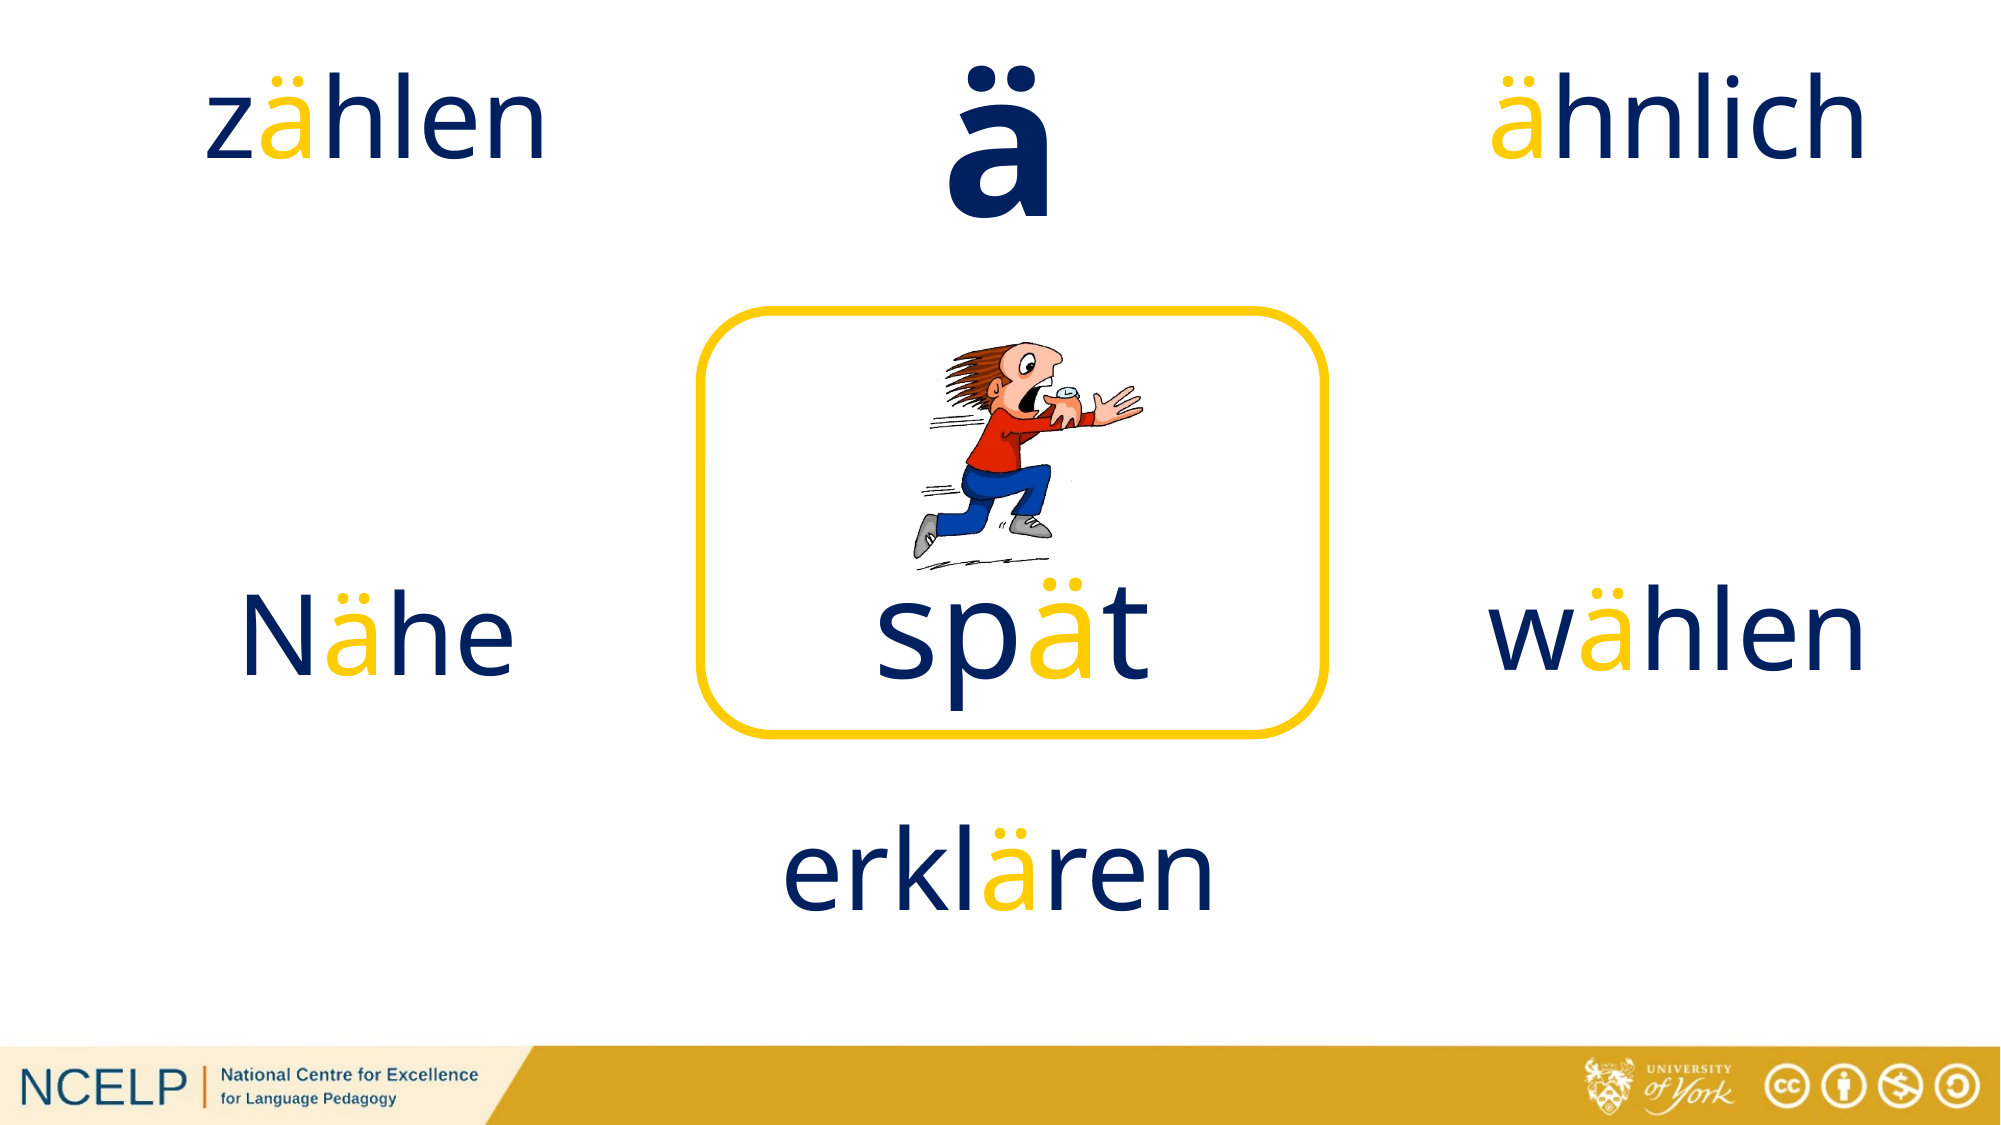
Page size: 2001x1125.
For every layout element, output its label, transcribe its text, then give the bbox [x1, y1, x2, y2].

picture [902, 318, 1156, 592]
text_box spät [699, 309, 1326, 736]
title ä [859, 0, 1144, 309]
picture [0, 0, 2001, 1125]
text_box erklären [765, 790, 1235, 940]
text_box Nähe [222, 555, 534, 705]
text_box ähnlich [1439, 39, 1919, 189]
text_box zählen [81, 38, 675, 189]
text_box wählen [1404, 550, 1954, 701]
